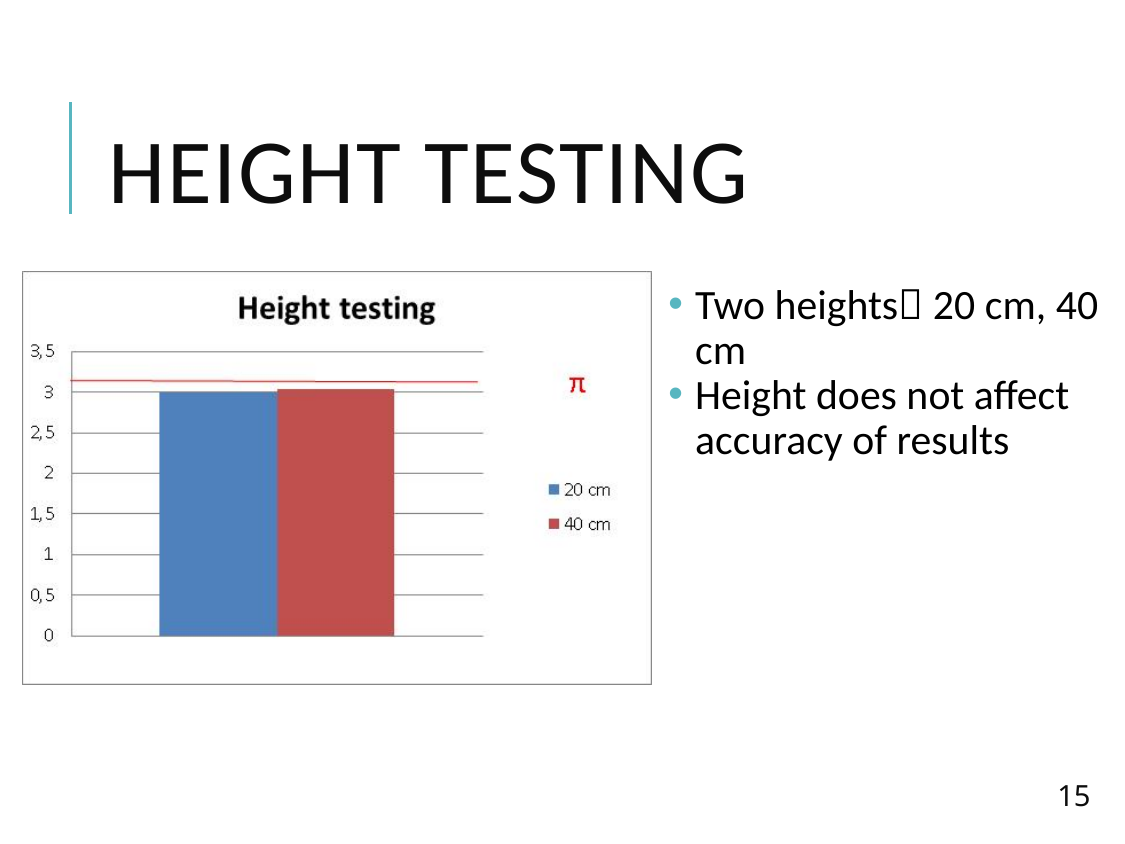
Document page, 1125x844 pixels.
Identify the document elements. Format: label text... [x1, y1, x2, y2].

title Height testing [97, 122, 1125, 193]
text_box [733, 371, 1125, 721]
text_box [22, 271, 652, 685]
list Two heights 20 cm, 40 cm Height does not affect accuracy of results [655, 272, 1125, 690]
slide_number 15 [1042, 764, 1110, 830]
